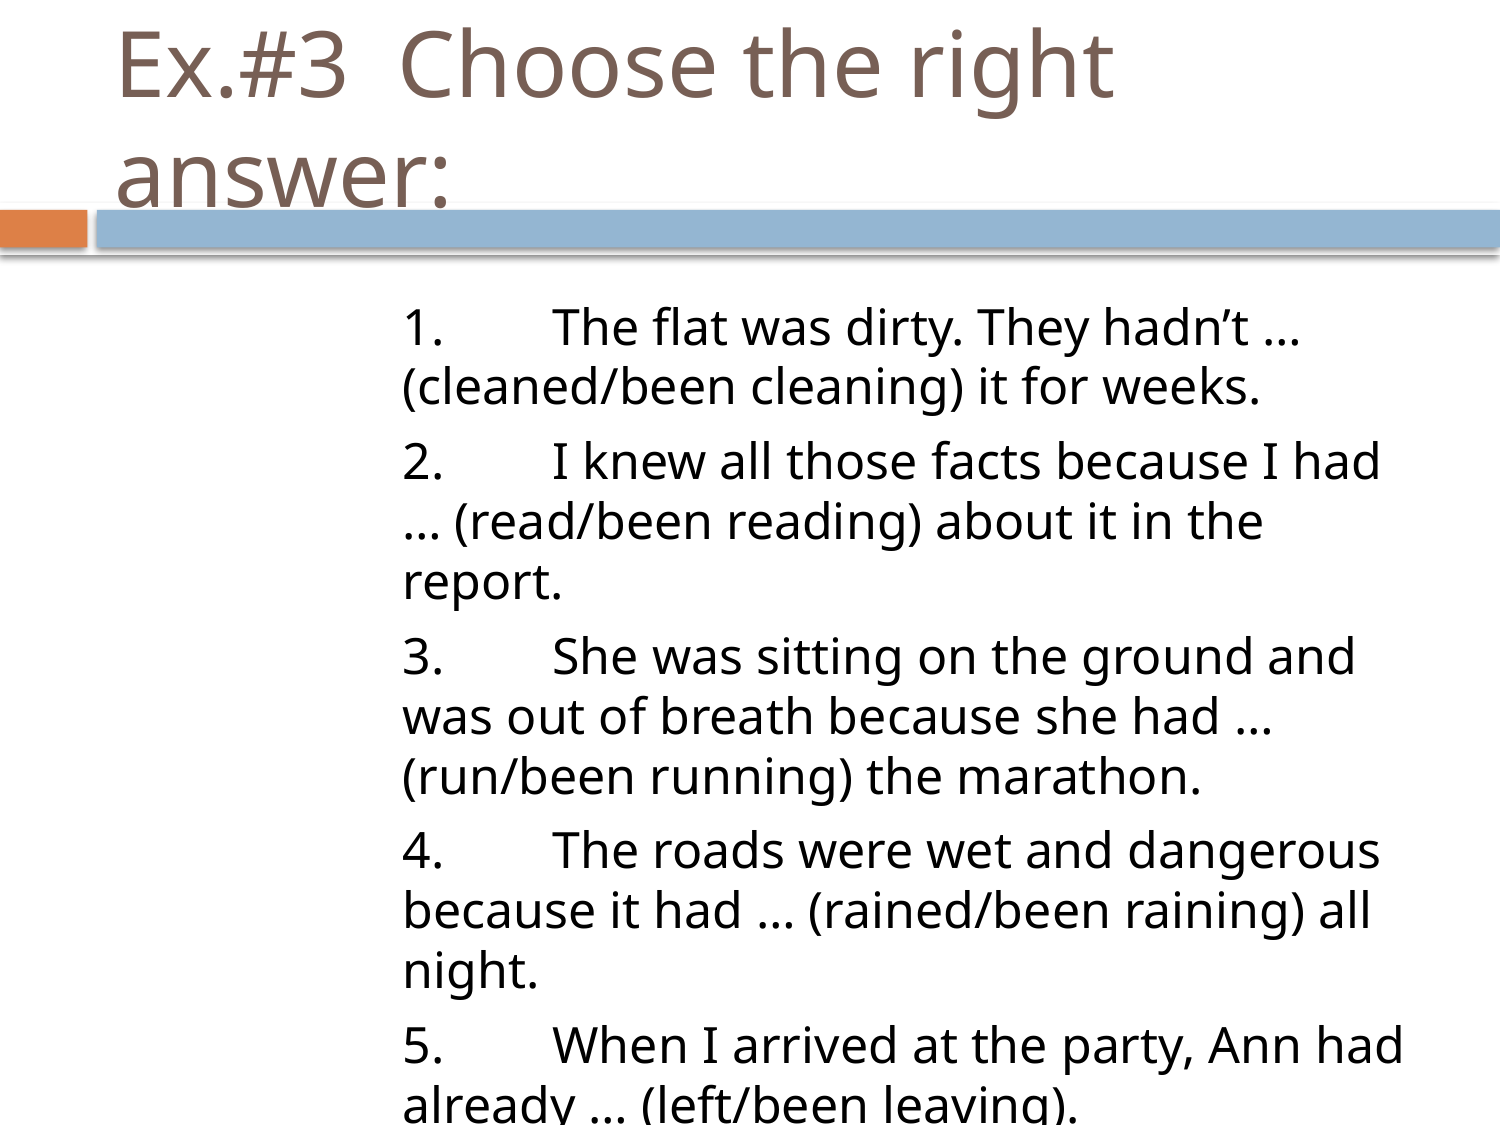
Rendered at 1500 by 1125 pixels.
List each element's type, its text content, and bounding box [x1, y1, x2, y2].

title Ex.#3 Choose the right answer: [99, 44, 1425, 188]
list 1. The flat was dirty. They hadn’t … (cleaned/been cleaning) it for weeks. 2. I knew all those facts because I had … (read/been reading) about it in the report. 3. She was sitting on the ground and was out of breath because she had … (run/been running) the marathon. 4. The roads were wet and dangerous because it had … (rained/been raining) all night. 5. When I arrived at the party, Ann had already … (left/been leaving). [387, 287, 1438, 1013]
